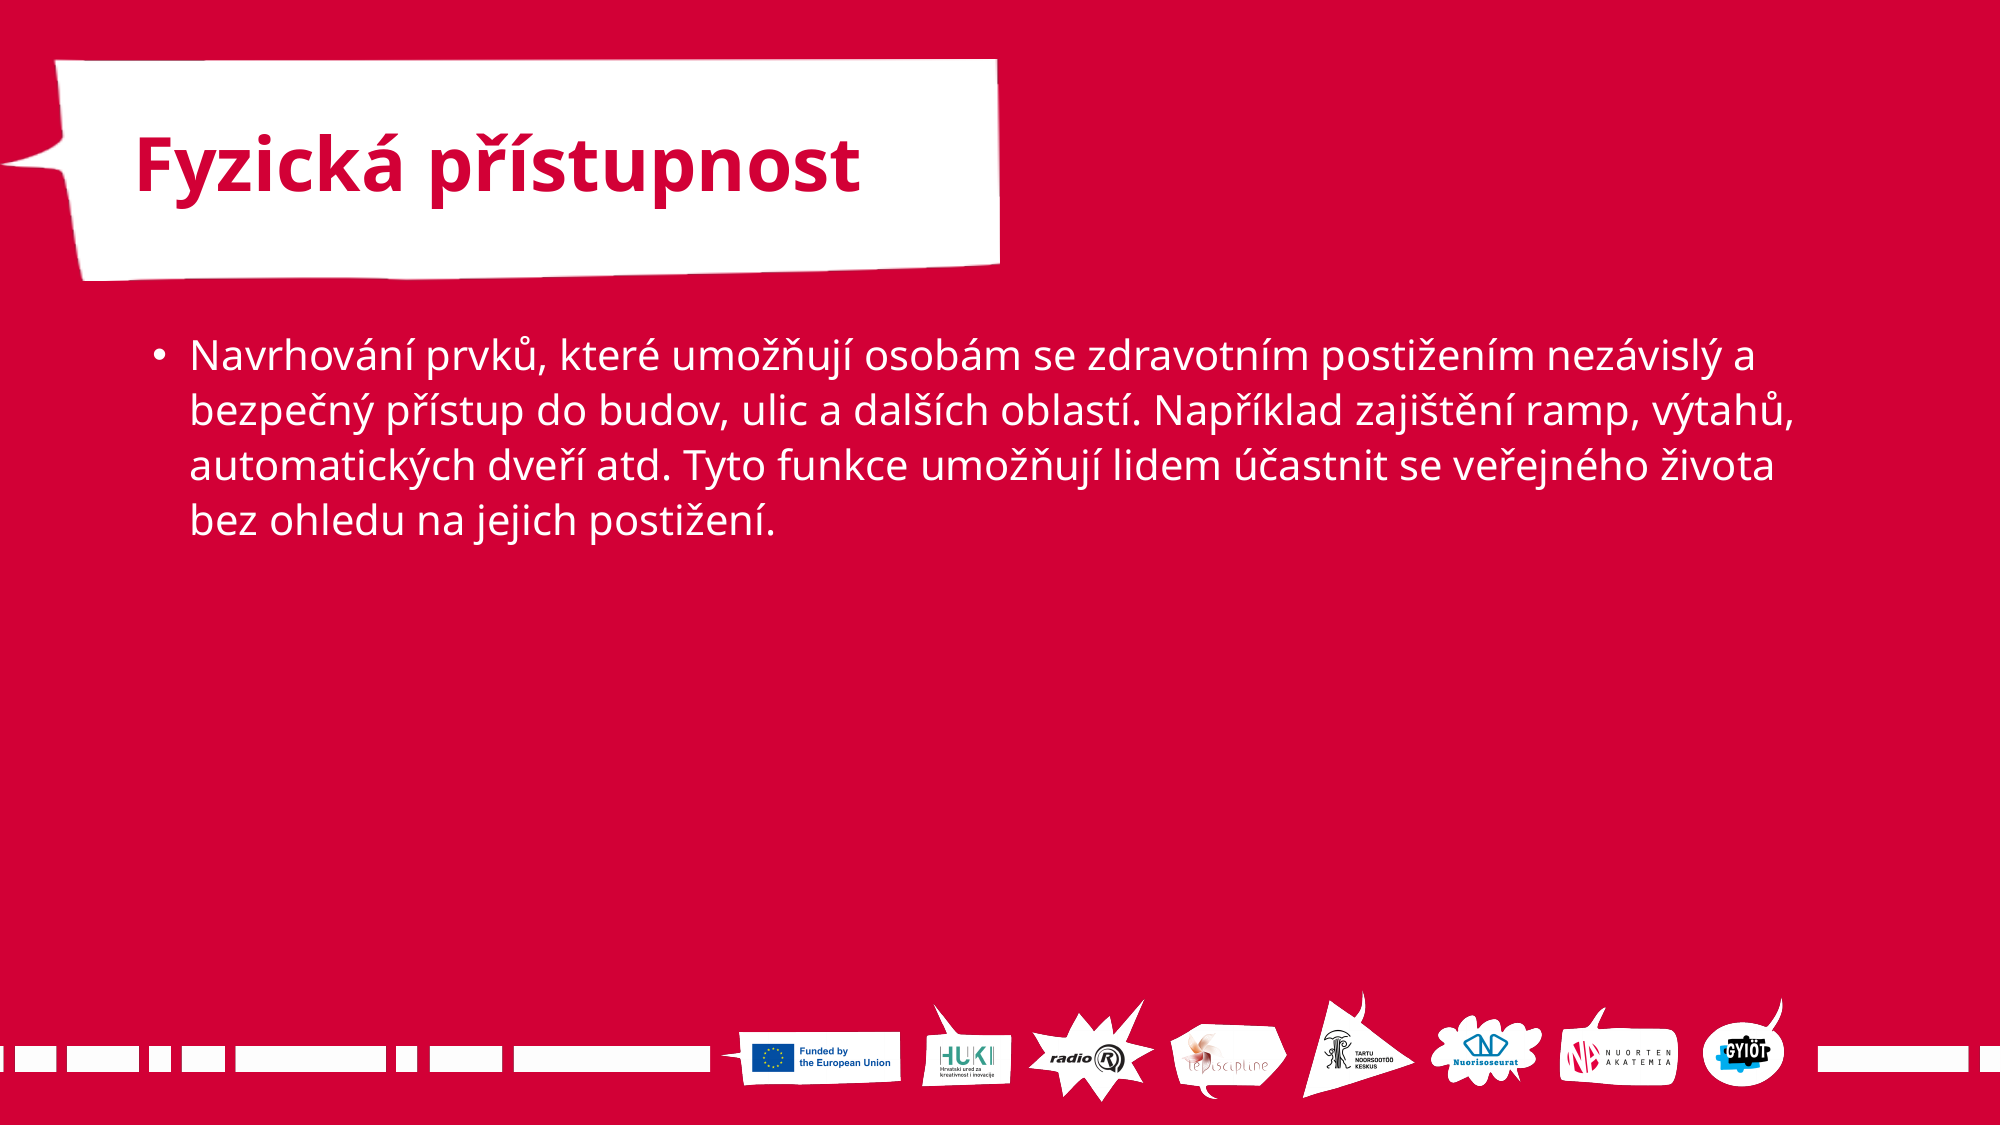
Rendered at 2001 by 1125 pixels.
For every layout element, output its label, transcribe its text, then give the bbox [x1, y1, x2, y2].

title Fyzická přístupnost [118, 58, 1844, 277]
picture [1817, 1046, 2000, 1072]
picture [0, 974, 1815, 1125]
list Navrhování prvků, které umožňují osobám se zdravotním postižením nezávislý a bezpečný přístup do budov, ulic a dalších oblastí. Například zajištění ramp, výtahů, automatických dveří atd. Tyto funkce umožňují lidem účastnit se veřejného života bez ohledu na jejich postižení. [137, 316, 1863, 1014]
picture [0, 59, 1000, 281]
